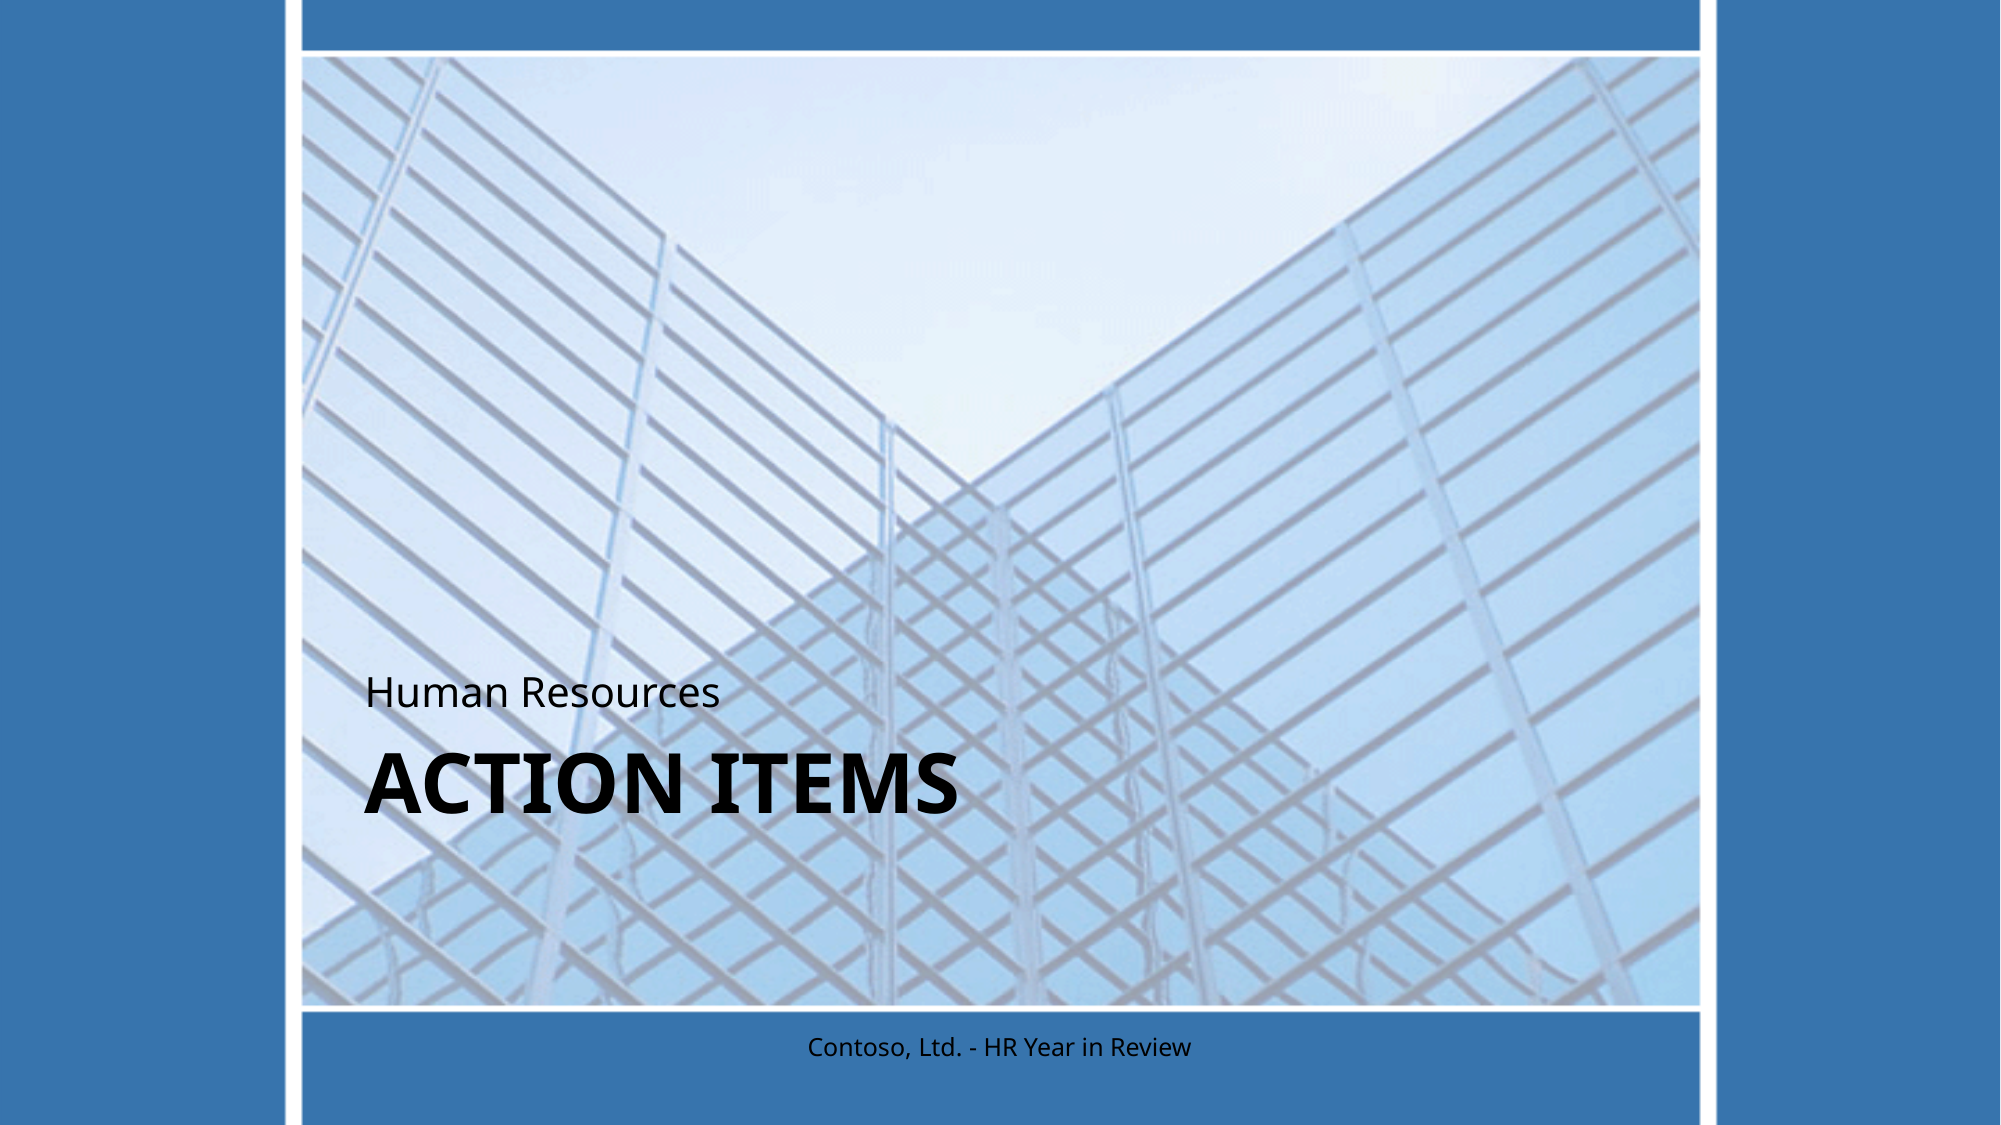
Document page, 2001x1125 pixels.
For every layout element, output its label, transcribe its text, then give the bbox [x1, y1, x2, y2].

list Human Resources [349, 476, 1660, 724]
picture [0, 0, 2001, 1125]
footer Contoso, Ltd. - HR Year in Review [683, 1024, 1317, 1103]
title Action items [349, 724, 1660, 947]
